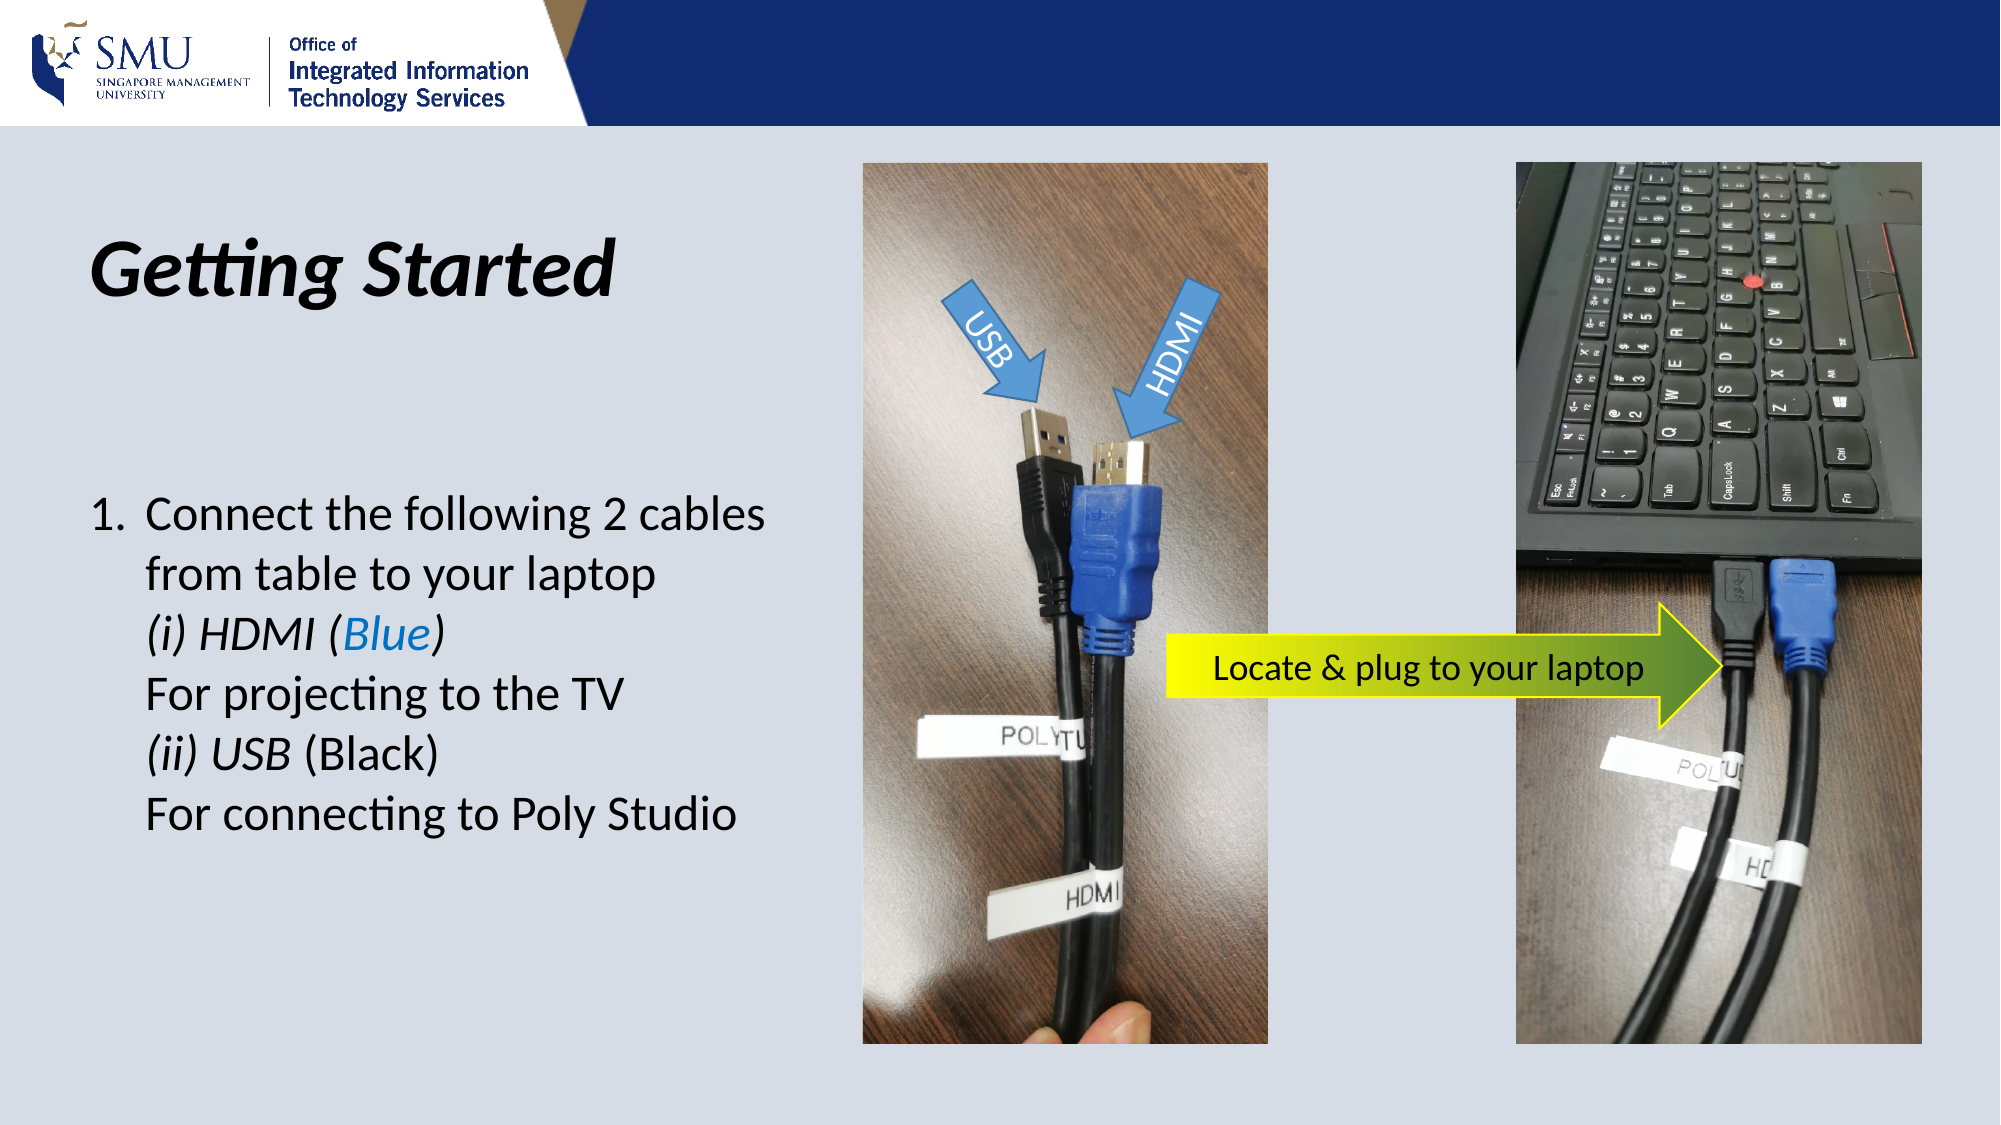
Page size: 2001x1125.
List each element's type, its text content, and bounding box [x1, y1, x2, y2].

text_box Getting Started [74, 205, 667, 321]
picture [863, 164, 1268, 400]
picture [863, 807, 1268, 1043]
picture [0, 0, 2000, 148]
text_box Locate & plug to your laptop [1505, 633, 1516, 699]
text_box USB [940, 278, 1047, 400]
picture [1516, 162, 1922, 1044]
text_box HDMI [1111, 275, 1223, 400]
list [624, 400, 1505, 807]
text_box Connect the following 2 cables from table to your laptop (i) HDMI (Blue) For projecting to the TV (ii) USB (Black) For connecting to Poly Studio [74, 472, 824, 908]
